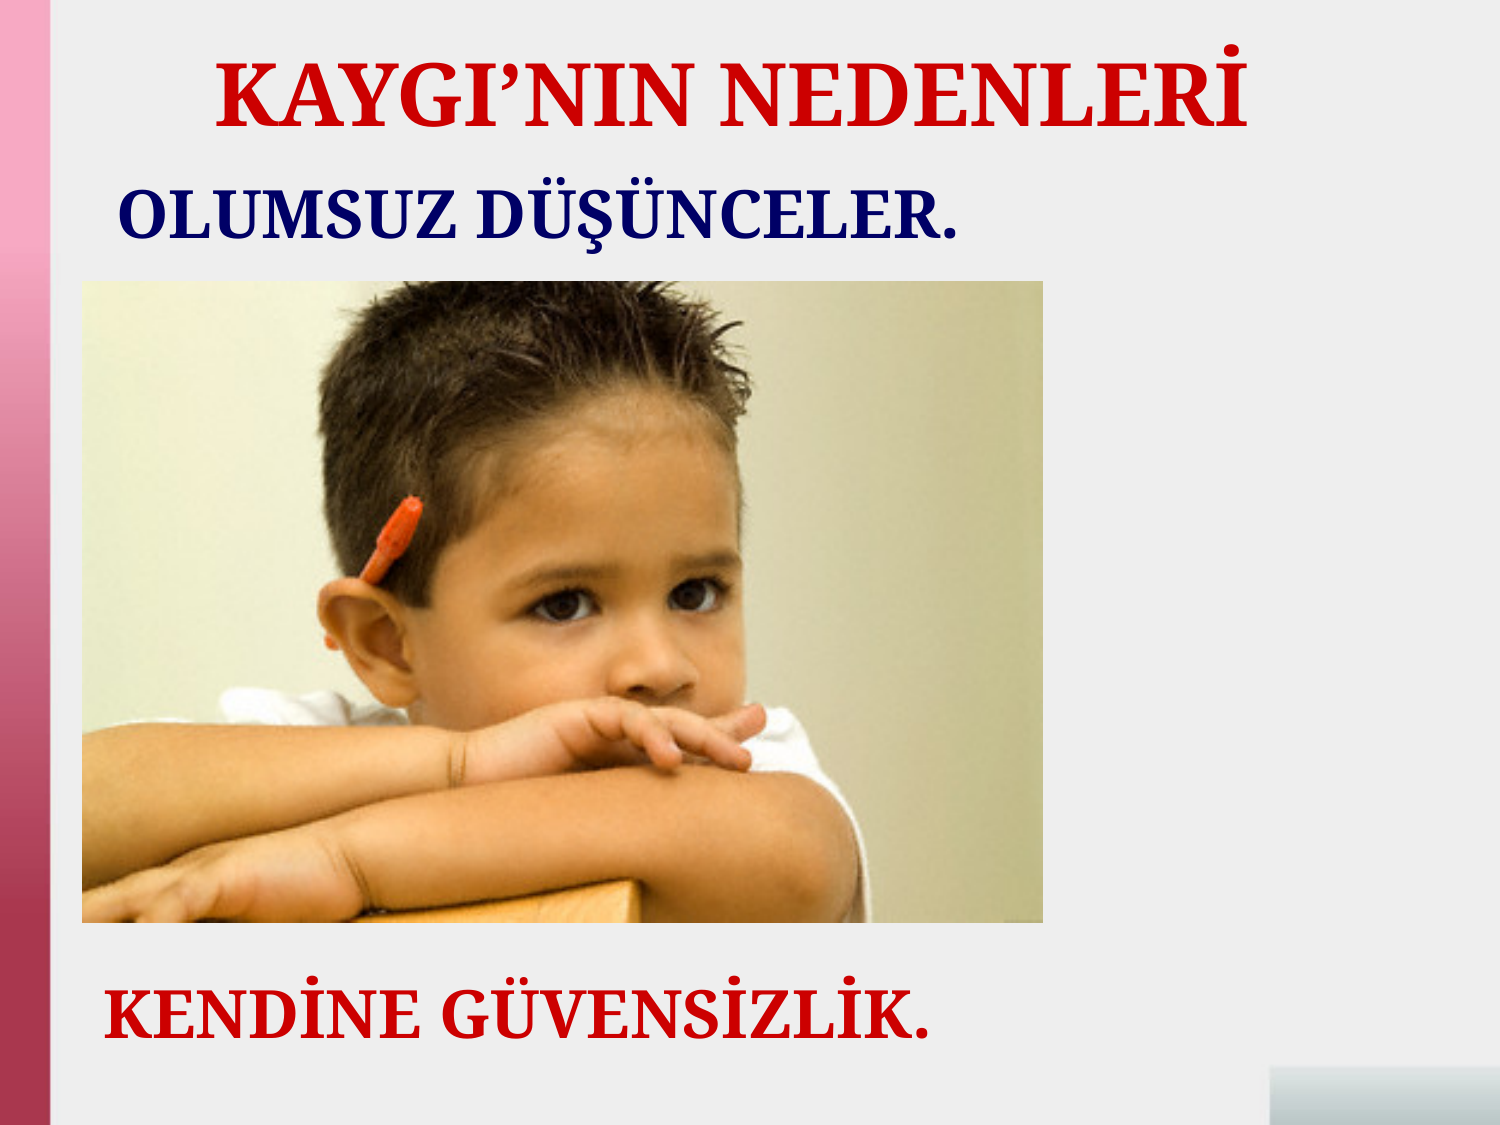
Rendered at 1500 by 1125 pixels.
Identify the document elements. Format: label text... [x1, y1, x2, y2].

picture [0, 0, 1500, 1125]
text_box OLUMSUZ DÜŞÜNCELER. [101, 164, 994, 259]
text_box KENDİNE GÜVENSİZLİK. [88, 964, 965, 1059]
text_box KAYGI’NIN NEDENLERİ [135, 31, 1329, 151]
